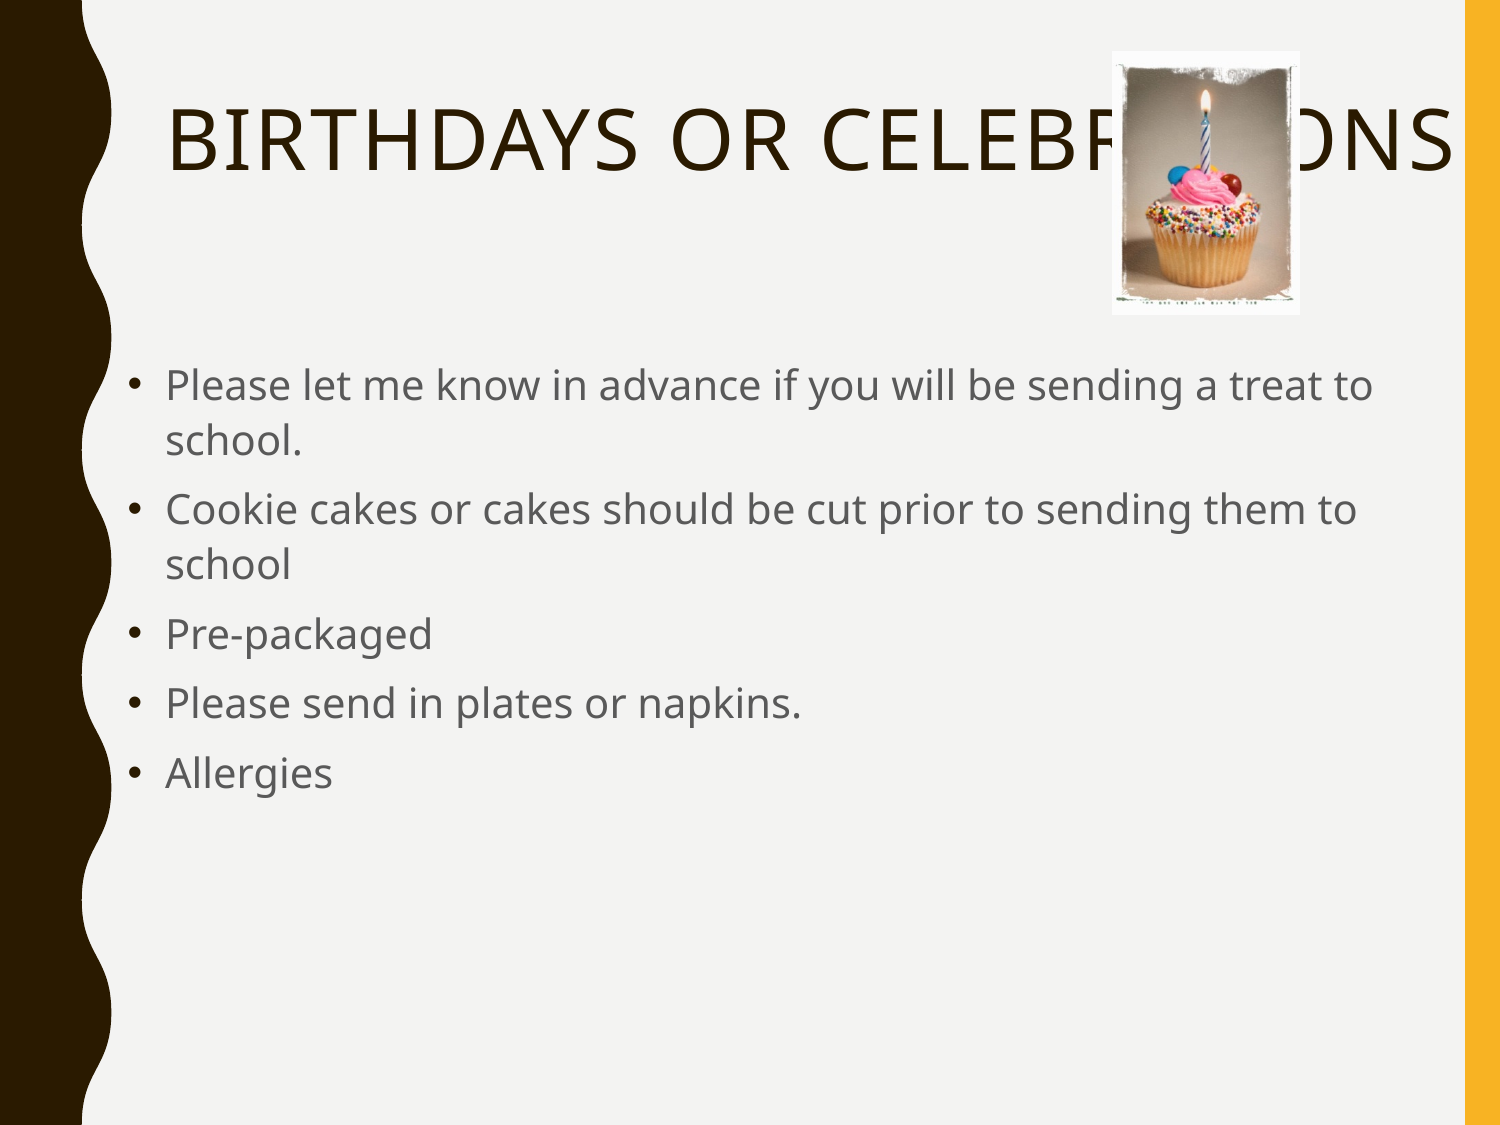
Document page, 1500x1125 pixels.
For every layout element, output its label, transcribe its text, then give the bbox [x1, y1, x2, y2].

title Birthdays or Celebrations [1300, 89, 1500, 277]
list Please let me know in advance if you will be sending a treat to school. Cookie cakes or cakes should be cut prior to sending them to school Pre-packaged Please send in plates or napkins. Allergies [112, 346, 1463, 1067]
picture [1112, 51, 1300, 315]
title Birthdays or Celebrations [150, 89, 1112, 277]
